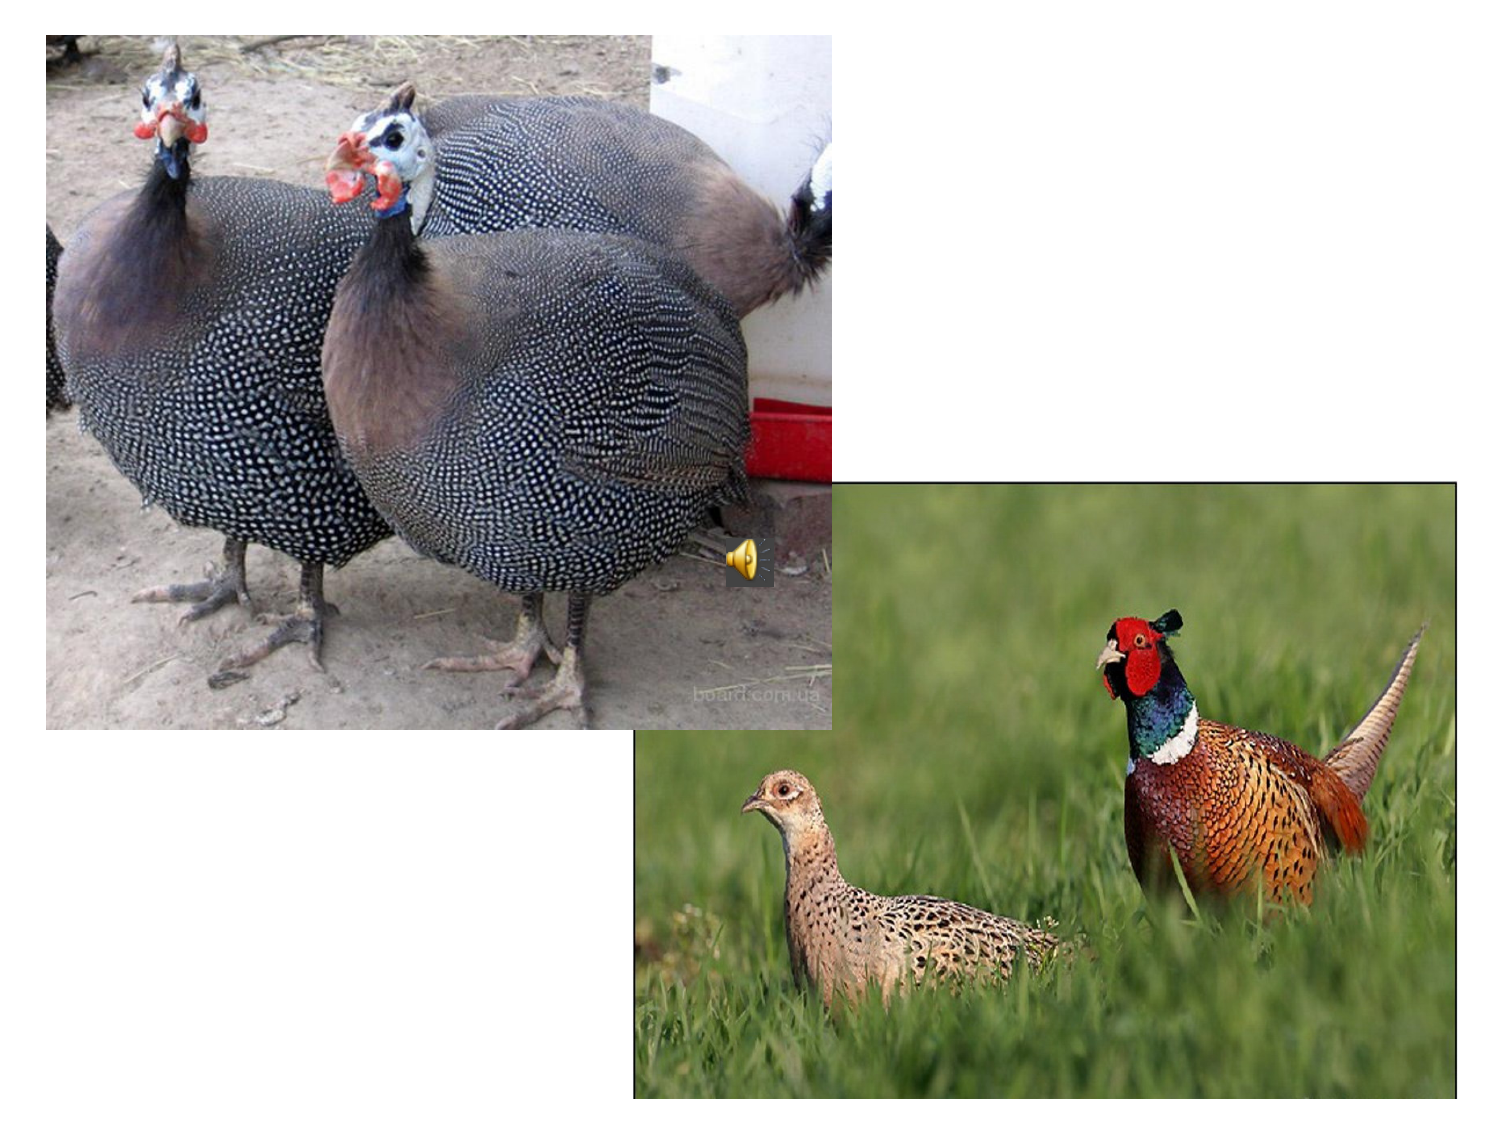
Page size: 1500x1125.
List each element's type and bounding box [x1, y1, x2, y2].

picture [46, 34, 1458, 1099]
